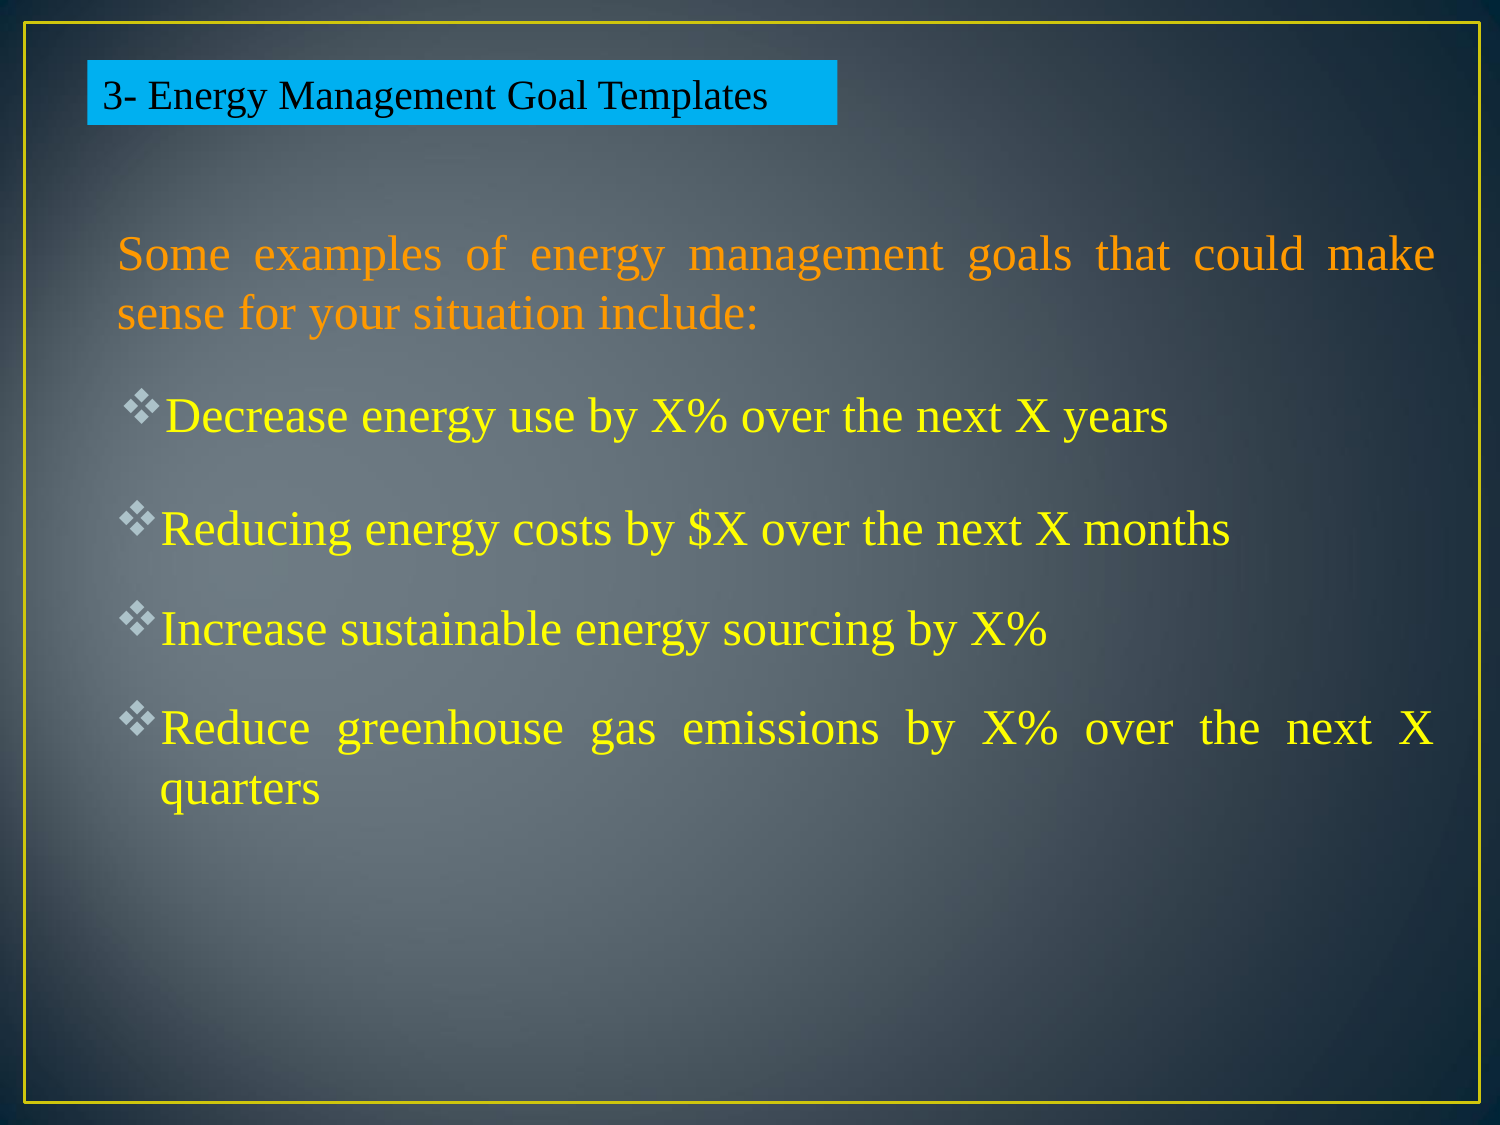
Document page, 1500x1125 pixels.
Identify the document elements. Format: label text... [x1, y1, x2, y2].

text_box Some examples of energy management goals that could make sense for your situation include: [101, 212, 1452, 350]
text_box 3- Energy Management Goal Templates [87, 60, 838, 125]
text_box Reducing energy costs by $X over the next X months [99, 487, 1450, 587]
text_box Decrease energy use by X% over the next X years [104, 375, 1455, 488]
text_box Increase sustainable energy sourcing by X% [99, 587, 1450, 687]
picture [0, 0, 1500, 1125]
text_box Reduce greenhouse gas emissions by X% over the next X quarters [99, 687, 1450, 825]
